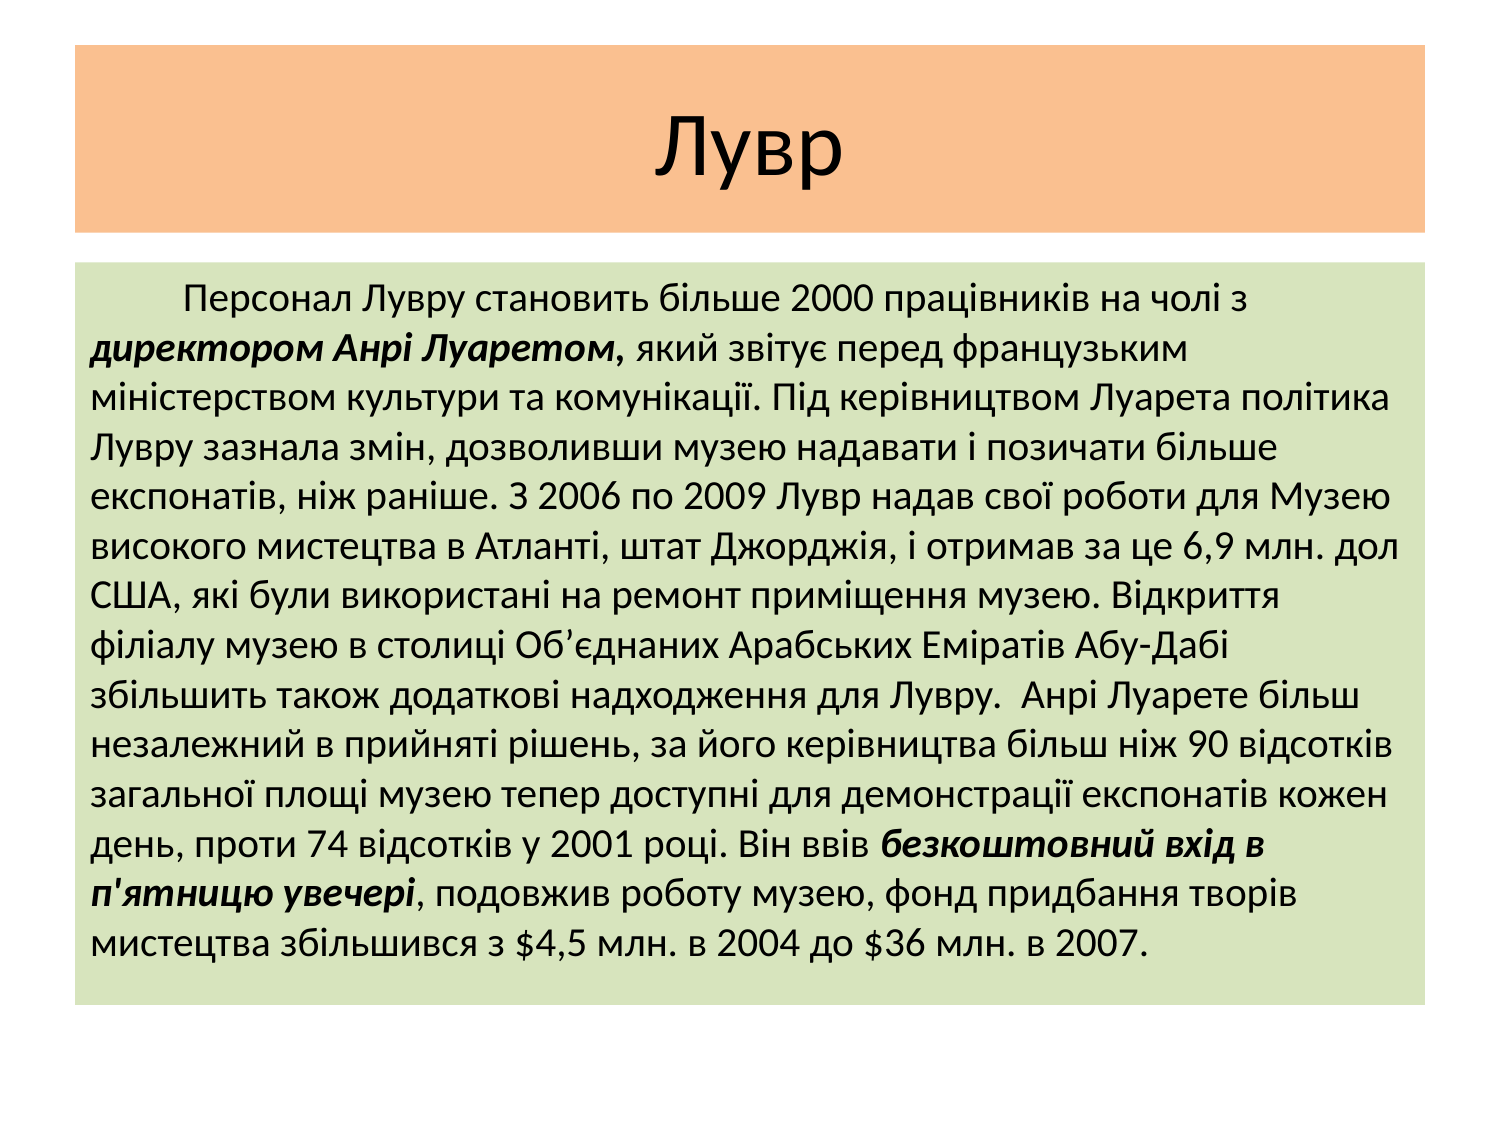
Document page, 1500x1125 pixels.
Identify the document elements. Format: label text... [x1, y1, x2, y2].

title Лувр [75, 45, 1425, 233]
list Персонал Лувру становить більше 2000 працівників на чолі з директором Анрі Луаретом, який звітує перед французьким міністерством культури та комунікації. Під керівництвом Луарета політика Лувру зазнала змін, дозволивши музею надавати і позичати більше експонатів, ніж раніше. З 2006 по 2009 Лувр надав свої роботи для Музею високого мистецтва в Атланті, штат Джорджія, і отримав за це 6,9 млн. дол США, які були використані на ремонт приміщення музею. Відкриття філіалу музею в столиці Об’єднаних Арабських Еміратів Абу-Дабі збільшить також додаткові надходження для Лувру. Анрі Луарете більш незалежний в прийняті рішень, за його керівництва більш ніж 90 відсотків загальної площі музею тепер доступні для демонстрації експонатів кожен день, проти 74 відсотків у 2001 році. Він ввів безкоштовний вхід в п'ятницю увечері, подовжив роботу музею, фонд придбання творів мистецтва збільшився з $4,5 млн. в 2004 до $36 млн. в 2007. [75, 262, 1425, 1005]
